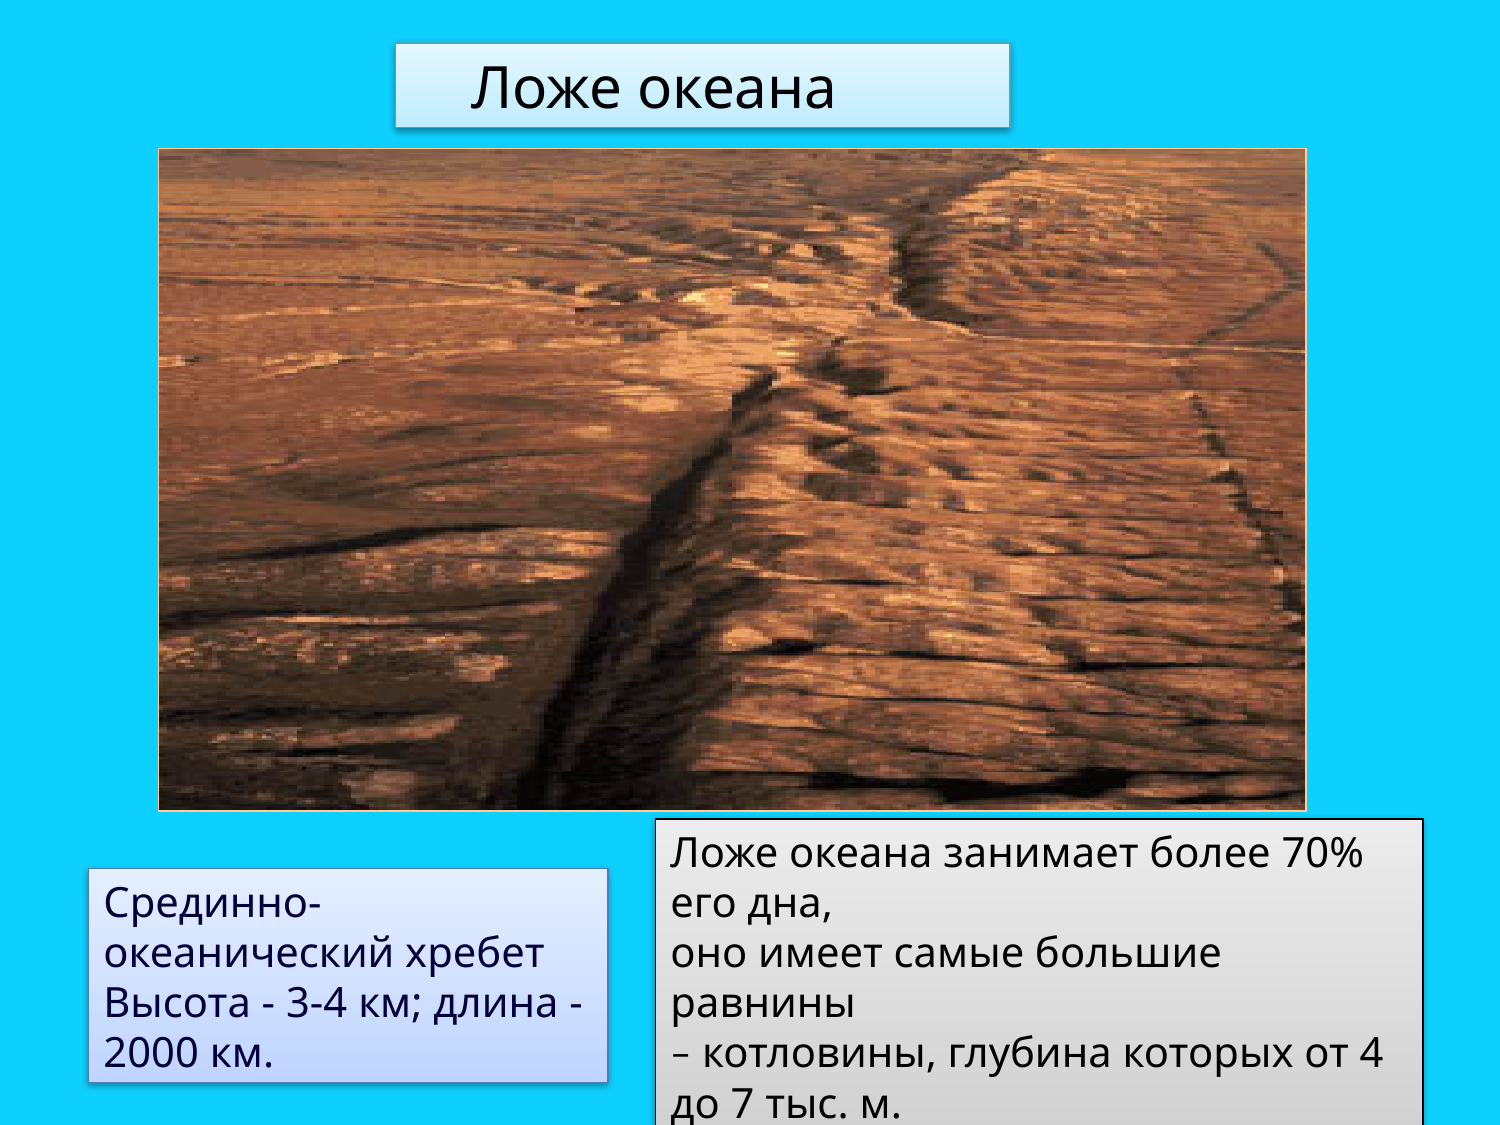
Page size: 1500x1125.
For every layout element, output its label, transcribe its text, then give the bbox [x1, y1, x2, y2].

text_box Срединно-океанический хребет Высота - 3-4 км; длина -2000 км. [88, 868, 609, 1084]
text_box Ложе океана занимает более 70% его дна, оно имеет самые большие равнины – котловины, глубина которых от 4 до 7 тыс. м. [655, 818, 1424, 1125]
text_box Ложе океана [395, 42, 1011, 128]
picture [159, 149, 1306, 811]
